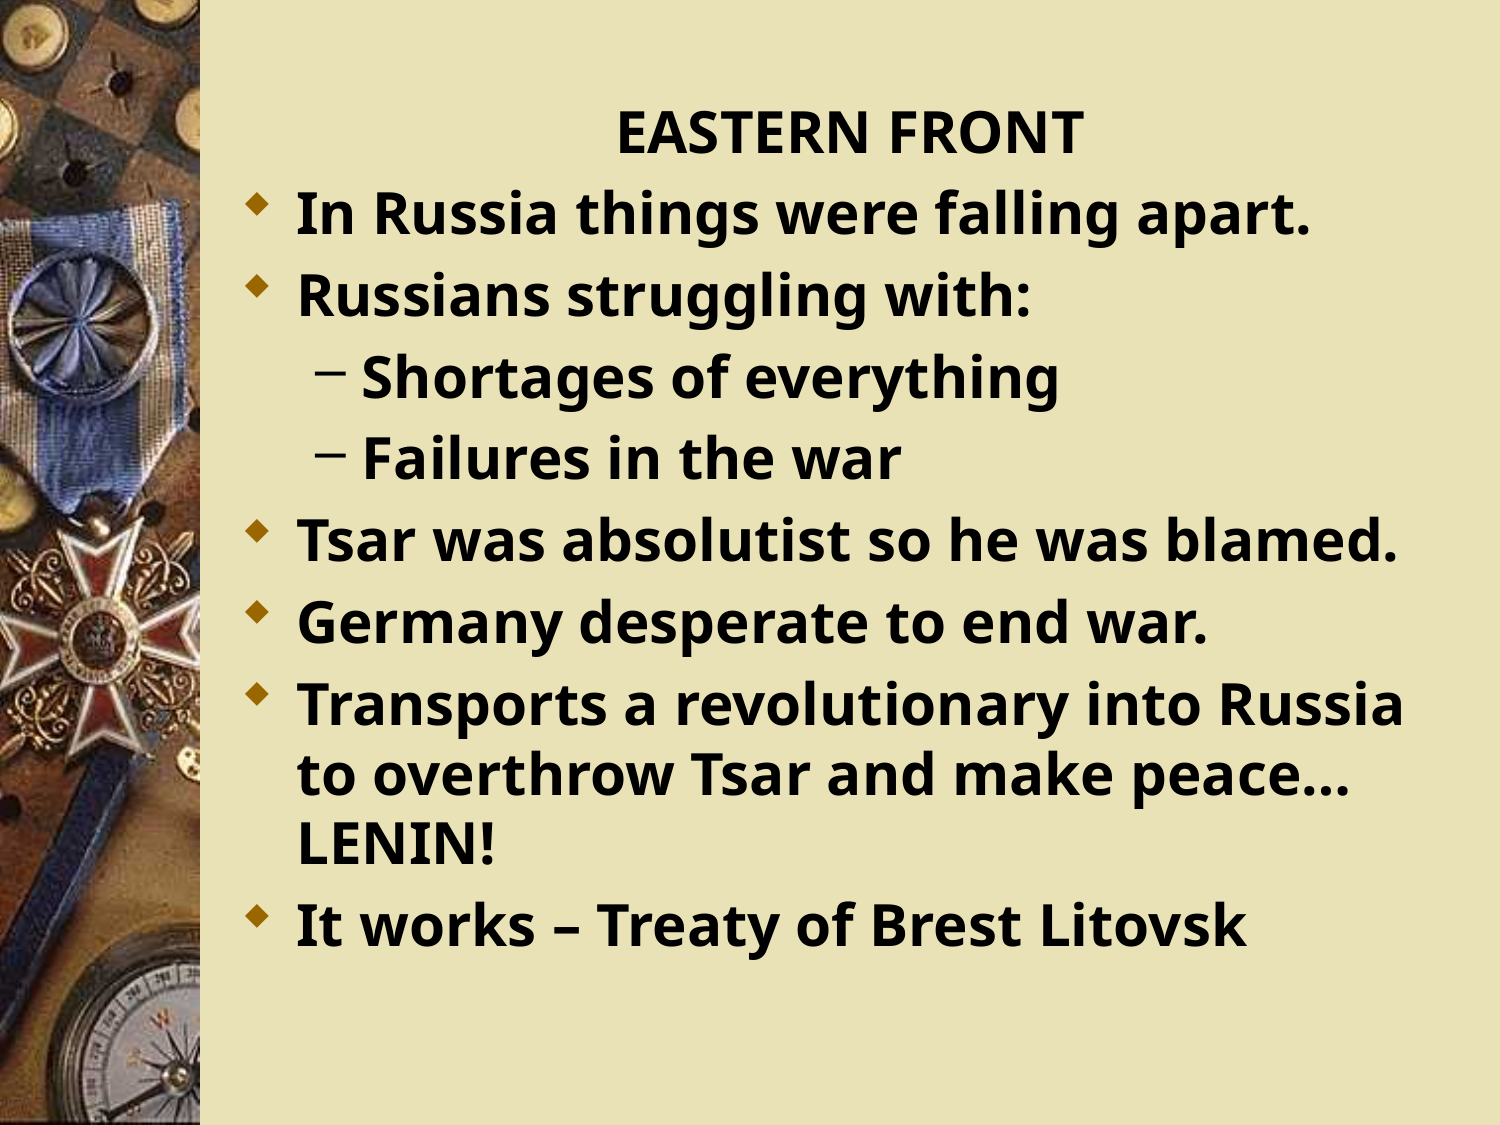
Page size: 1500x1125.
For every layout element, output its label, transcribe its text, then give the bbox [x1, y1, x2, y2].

list EASTERN FRONT In Russia things were falling apart. Russians struggling with: Shortages of everything Failures in the war Tsar was absolutist so he was blamed. Germany desperate to end war. Transports a revolutionary into Russia to overthrow Tsar and make peace…LENIN! It works – Treaty of Brest Litovsk [224, 86, 1476, 1001]
picture [0, 0, 200, 1125]
